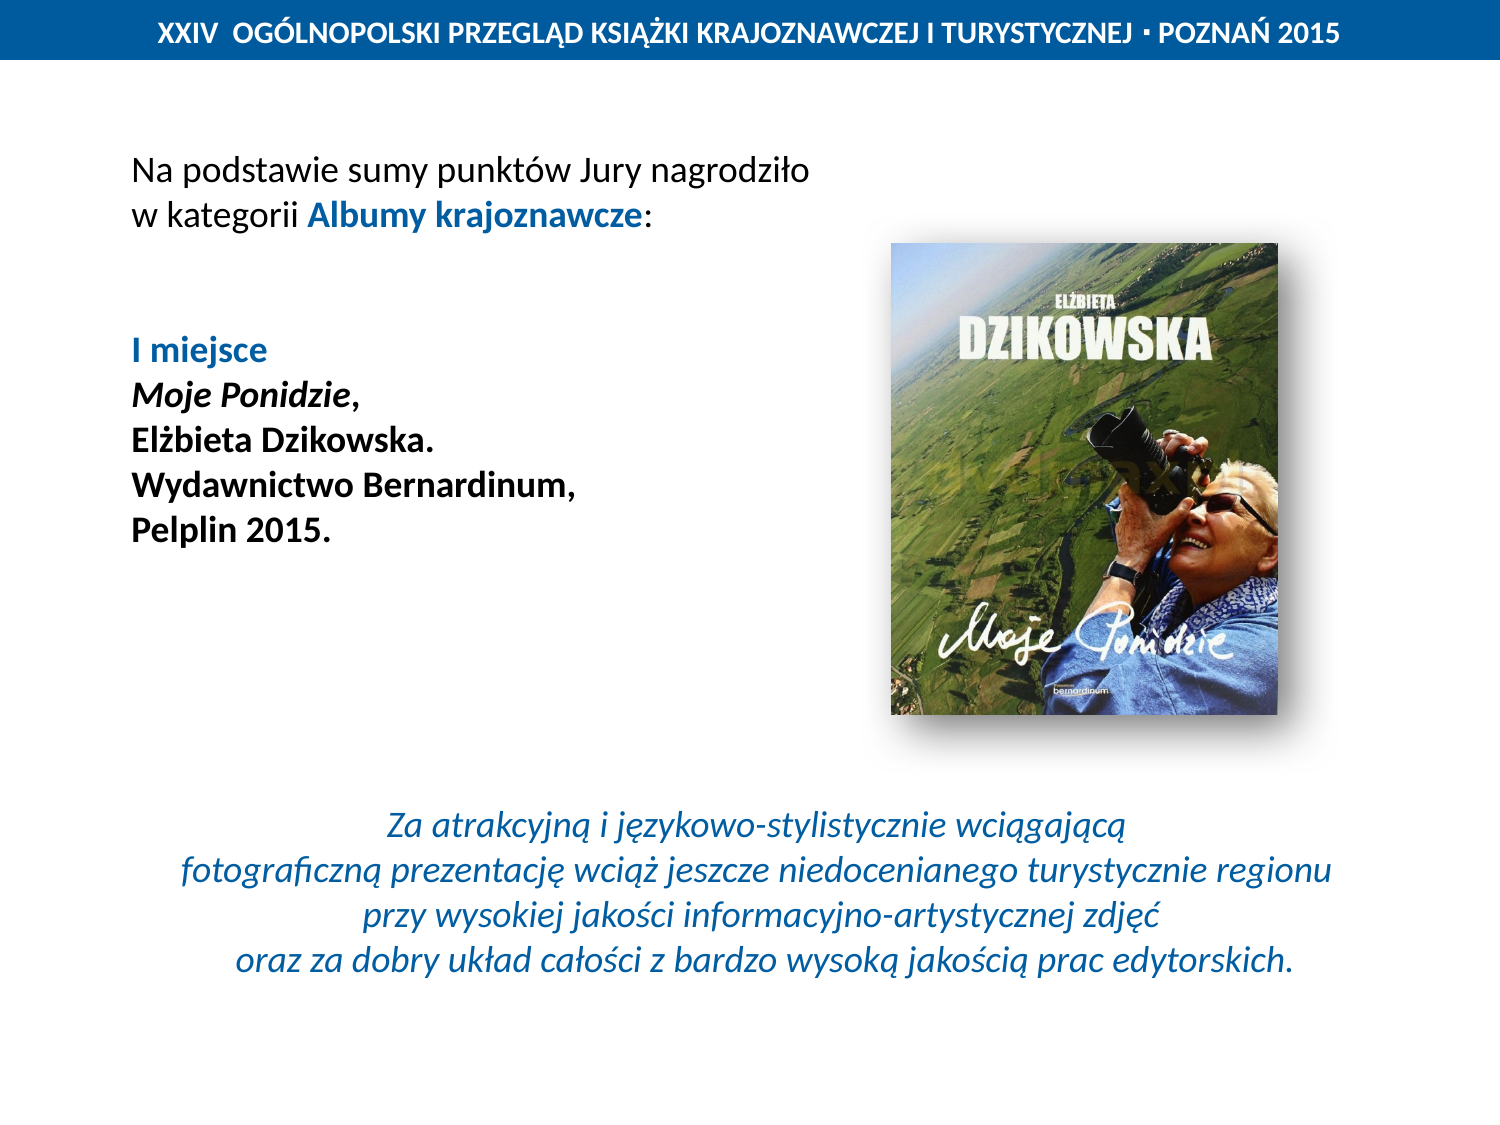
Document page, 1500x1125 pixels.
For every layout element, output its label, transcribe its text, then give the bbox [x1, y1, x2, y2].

text_box Na podstawie sumy punktów Jury nagrodziło w kategorii Albumy krajoznawcze: I miejsce Moje Ponidzie, Elżbieta Dzikowska. Wydawnictwo Bernardinum, Pelplin 2015. Za atrakcyjną i językowo-stylistycznie wciągającą fotograficzną prezentację wciąż jeszcze niedocenianego turystycznie regionu przy wysokiej jakości informacyjno-artystycznej zdjęć oraz za dobry układ całości z bardzo wysoką jakością prac edytorskich. [116, 137, 1406, 987]
picture [891, 243, 1278, 716]
text_box XXIV OGÓLNOPOLSKI PRZEGLĄD KSIĄŻKI KRAJOZNAWCZEJ I TURYSTYCZNEJ ∙ POZNAŃ 2015 [0, 5, 1500, 58]
